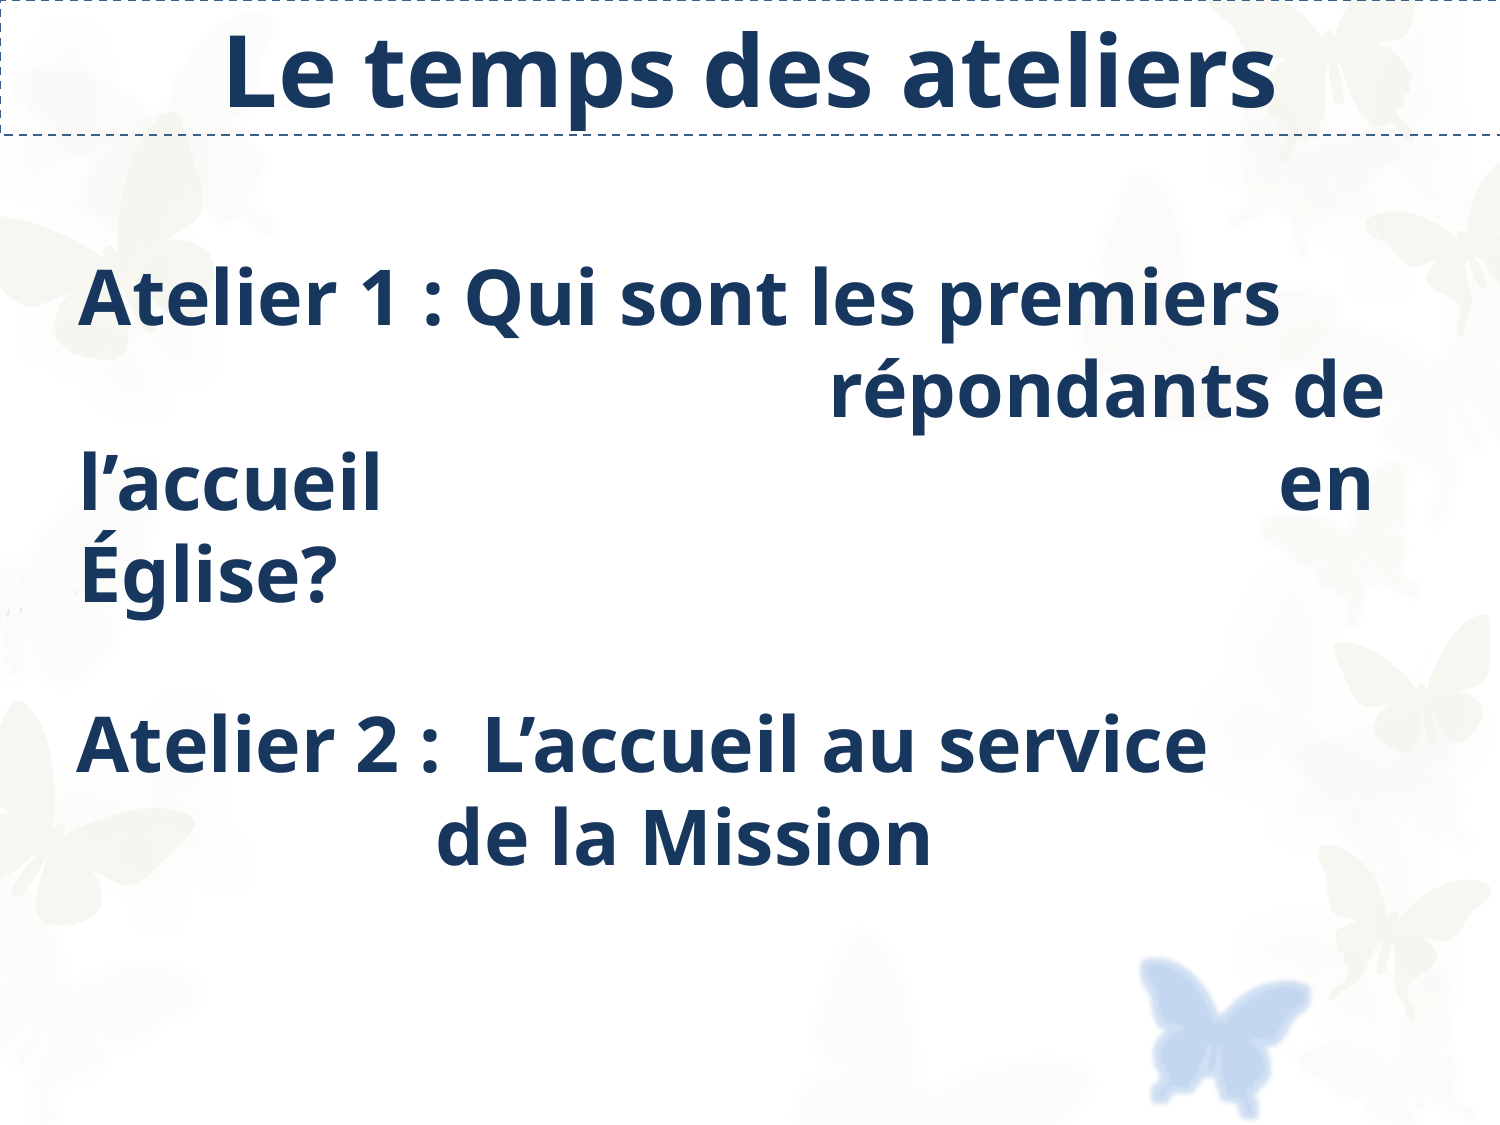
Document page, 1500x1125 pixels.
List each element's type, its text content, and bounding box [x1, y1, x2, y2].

text_box Le temps des ateliers [0, 0, 1500, 135]
text_box Atelier 1 : Qui sont les premiers répondants de l’accueil en Église? [63, 287, 1477, 579]
text_box Atelier 2 : L’accueil au service de la Mission [61, 688, 1375, 889]
